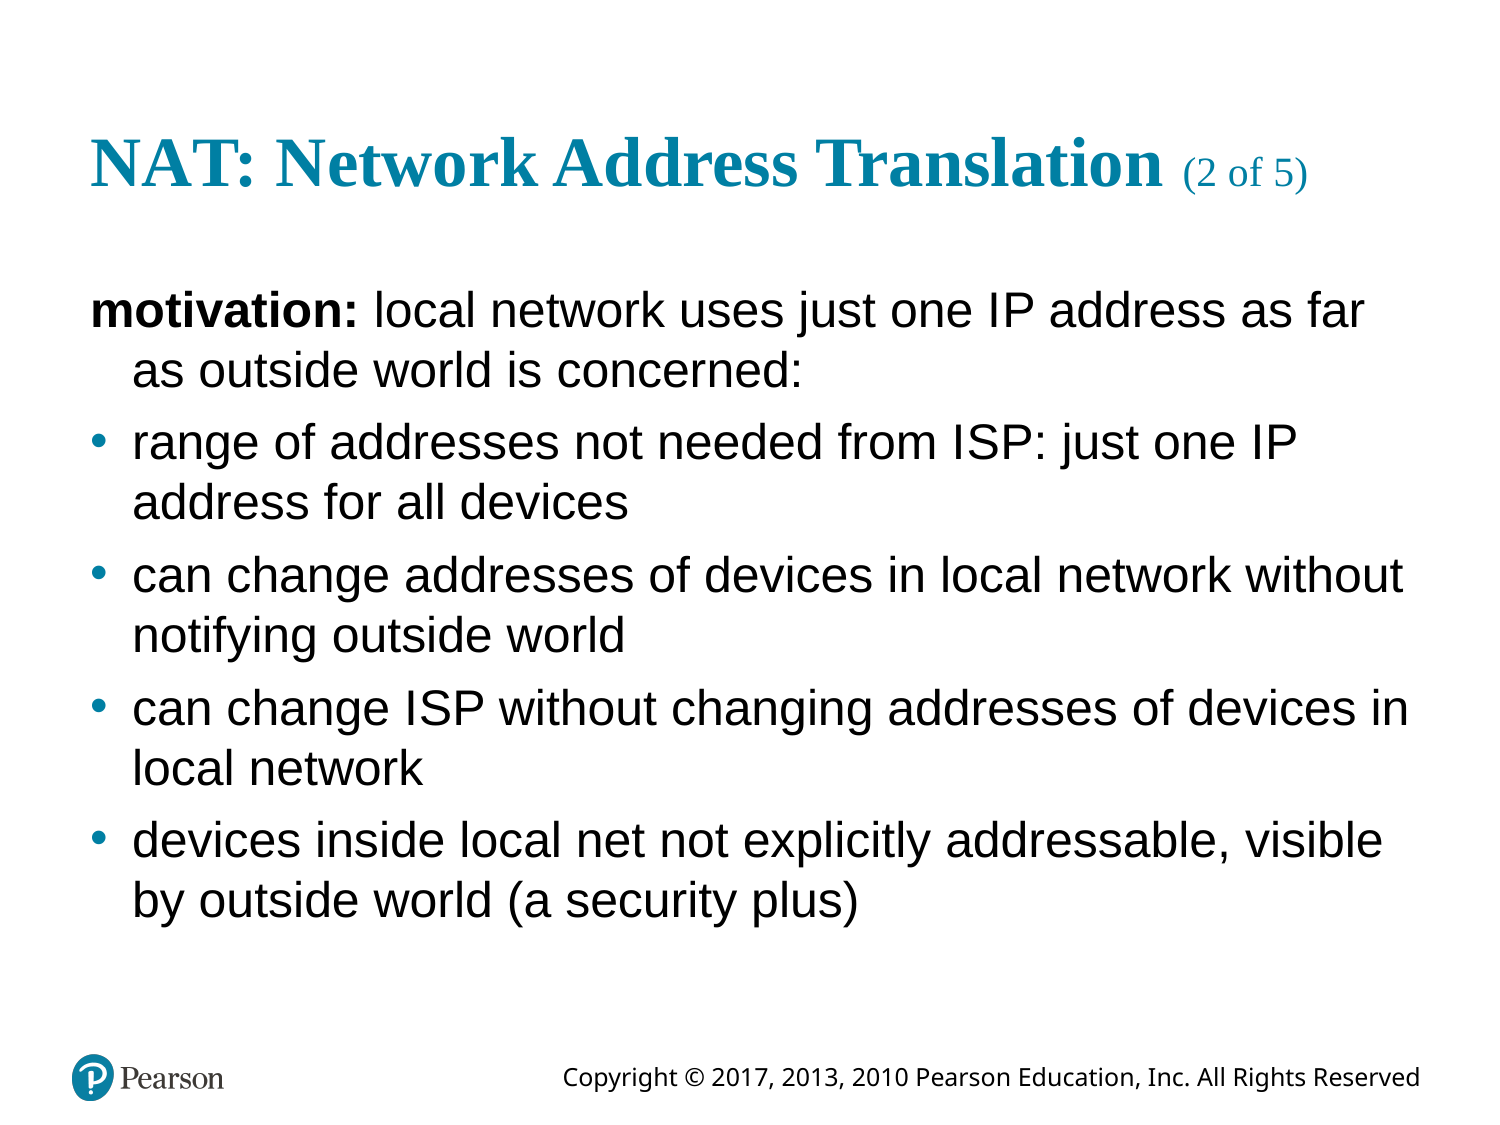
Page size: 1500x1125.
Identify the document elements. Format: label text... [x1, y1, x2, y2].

picture [98, 1054, 224, 1101]
list motivation: local network uses just one I P address as far as outside world is concerned: range of addresses not needed from I S P: just one I P address for all devices can change addresses of devices in local network without notifying outside world can change I S P without changing addresses of devices in local network devices inside local net not explicitly addressable, visible by outside world (a security plus) [75, 262, 1425, 1005]
picture [80, 1063, 106, 1088]
title N A T: Network Address Translation (2 of 5) [75, 35, 1425, 216]
picture [72, 1087, 83, 1101]
picture [72, 1054, 88, 1070]
